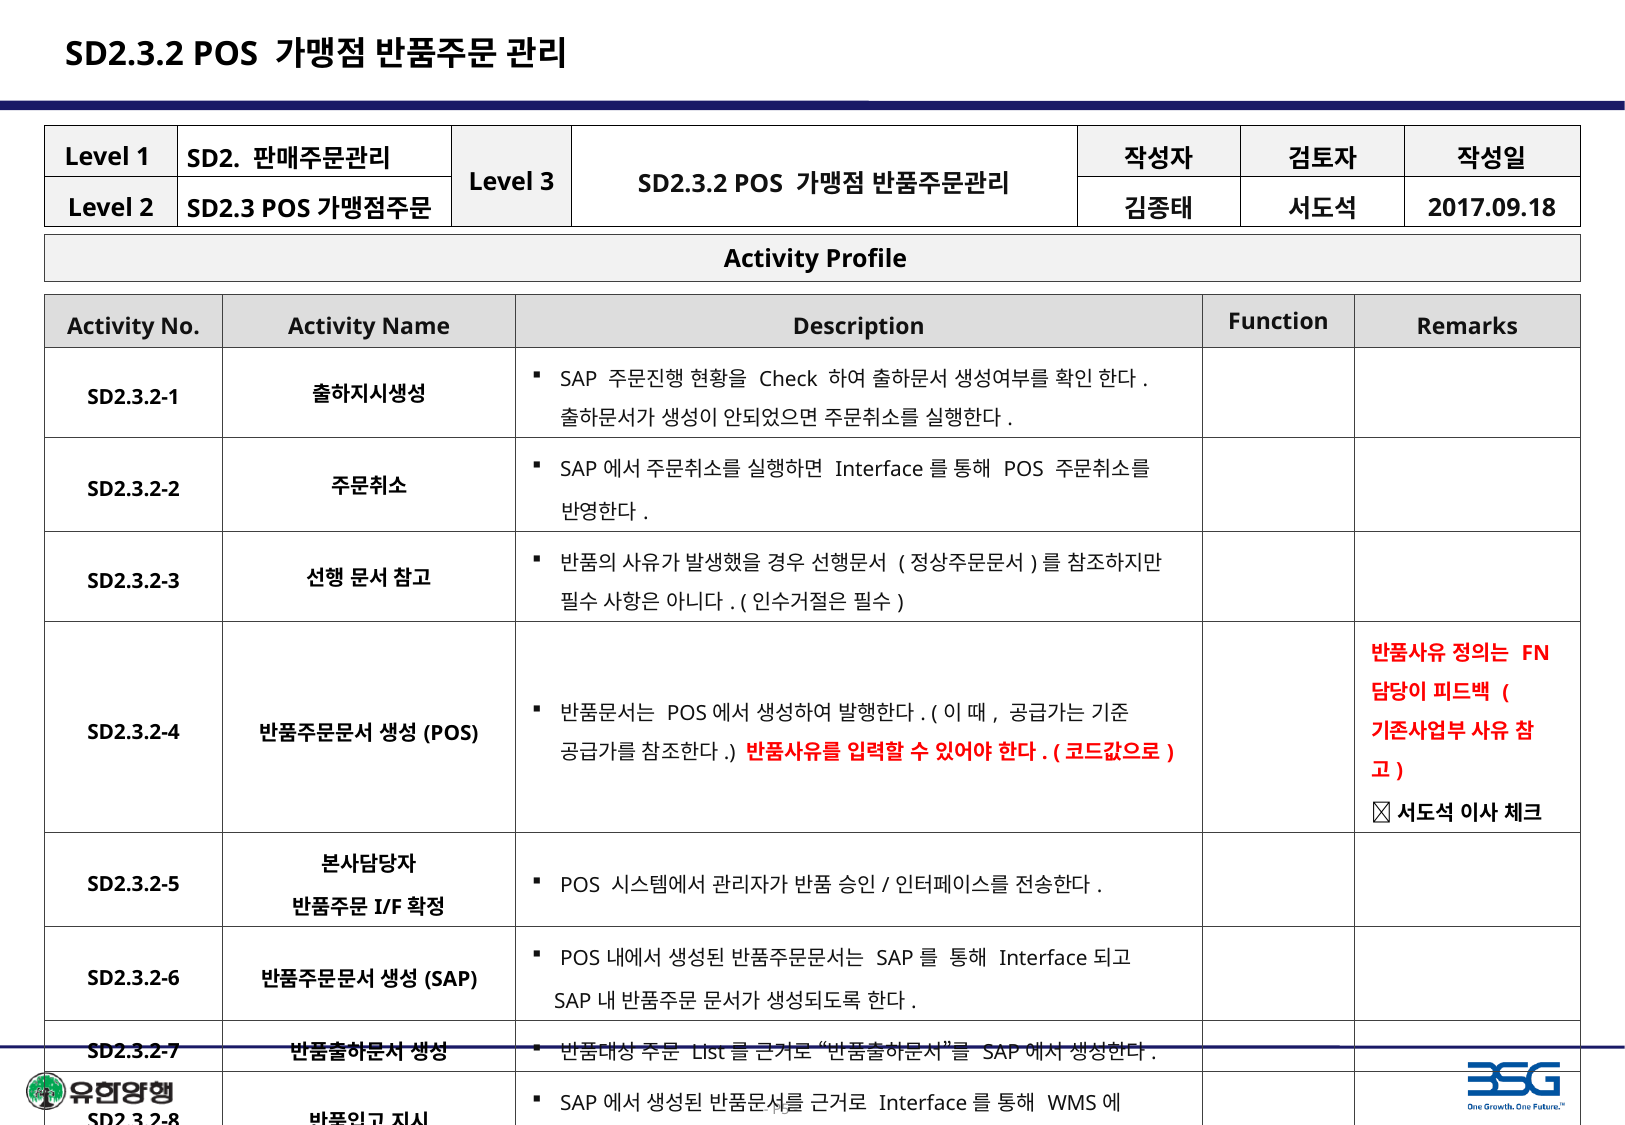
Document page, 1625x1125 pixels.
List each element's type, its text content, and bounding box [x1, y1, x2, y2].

table_header 작성일 [1405, 126, 1580, 176]
table_cell 반품주문문서 생성(SAP) [223, 927, 515, 1020]
table_cell 주문취소 [223, 438, 515, 531]
table_cell [1203, 622, 1354, 832]
table_cell SD2.3.2-6 [45, 927, 222, 1020]
table_header Activity No. [45, 295, 222, 347]
table_cell 반품문서는 POS에서 생성하여 발행한다. (이 때, 공급가는 기준 공급가를 참조한다.) 반품사유를 입력할 수 있어야 한다. (코드값으로) [516, 622, 1202, 832]
table_cell SD2.3.2-1 [45, 348, 222, 437]
table_cell SD2.3 POS가맹점주문 [178, 177, 451, 226]
table_cell [1203, 532, 1354, 621]
table_cell [1203, 833, 1354, 926]
table_header SD2. 판매주문관리 [178, 126, 451, 176]
table_cell 2017.09.18 [1405, 177, 1580, 226]
table_cell POS내에서 생성된 반품주문문서는 SAP를 통해 Interface되고 SAP내 반품주문 문서가 생성되도록 한다. [516, 927, 1202, 1020]
table_cell POS 시스템에서 관리자가 반품 승인/인터페이스를 전송한다. [516, 833, 1202, 926]
table_header Description [516, 295, 1202, 347]
table_cell SD2.3.2-4 [45, 622, 222, 832]
table_cell 반품사유 정의는 FN담당이 피드백 (기존사업부 사유 참고) 서도석 이사 체크 [1355, 622, 1580, 832]
table_header 검토자 [1241, 126, 1404, 176]
table_cell [1203, 1072, 1354, 1125]
table_cell 선행 문서 참고 [223, 532, 515, 621]
table_cell 반품입고 지시 [223, 1072, 515, 1125]
table_cell Level 2 [45, 177, 177, 226]
table_cell SD2.3.2-2 [45, 438, 222, 531]
table_cell 반품주문문서 생성(POS) [223, 622, 515, 832]
table_cell [1203, 348, 1354, 437]
table_cell SAP 주문진행 현황을 Check 하여 출하문서 생성여부를 확인 한다. 출하문서가 생성이 안되었으면 주문취소를 실행한다. [516, 348, 1202, 437]
table_cell SD2.3.2-8 [45, 1072, 222, 1125]
table_cell [1203, 1021, 1354, 1071]
table_header Function [1203, 295, 1354, 347]
table_cell SD2.3.2-3 [45, 532, 222, 621]
table_cell [1355, 348, 1580, 437]
table_cell [1203, 438, 1354, 531]
table_cell SAP에서 주문취소를 실행하면 Interface를 통해 POS 주문취소를 반영한다. [516, 438, 1202, 531]
table_cell [1203, 927, 1354, 1020]
table_cell [1355, 927, 1580, 1020]
table_header Level 3 [452, 126, 571, 226]
table_cell 반품의 사유가 발생했을 경우 선행문서 (정상주문문서)를 참조하지만 필수 사항은 아니다. (인수거절은 필수) [516, 532, 1202, 621]
table_header Remarks [1355, 295, 1580, 347]
table_cell [1355, 1021, 1580, 1071]
title SD2.3.2 POS 가맹점 반품주문 관리 [50, 23, 1118, 80]
table_cell 반품출하문서 생성 [223, 1021, 515, 1071]
text_box Activity Profile [44, 234, 1581, 282]
table_cell [1355, 532, 1580, 621]
table_cell SD2.3.2-7 [45, 1021, 222, 1071]
picture [20, 1068, 44, 1112]
table_header Level 1 [45, 126, 177, 176]
table_header Activity Name [223, 295, 515, 347]
table_header SD2.3.2 POS 가맹점 반품주문관리 [572, 126, 1077, 226]
table_cell 출하지시생성 [223, 348, 515, 437]
table_cell [1355, 833, 1580, 926]
table_cell SD2.3.2-5 [45, 833, 222, 926]
table_cell 김종태 [1078, 177, 1240, 226]
table_cell 본사담당자 반품주문I/F확정 [223, 833, 515, 926]
table_cell 반품대상 주문 List를 근거로 “반품출하문서”를 SAP에서 생성한다. [516, 1021, 1202, 1071]
table_header 작성자 [1078, 126, 1240, 176]
table_cell 서도석 [1241, 177, 1404, 226]
table_cell [1355, 438, 1580, 531]
table_cell SAP에서 생성된 반품문서를 근거로 Interface를 통해 WMS에 반품입고 지시를 전송한다. [516, 1072, 1202, 1125]
table_cell [1355, 1072, 1580, 1125]
